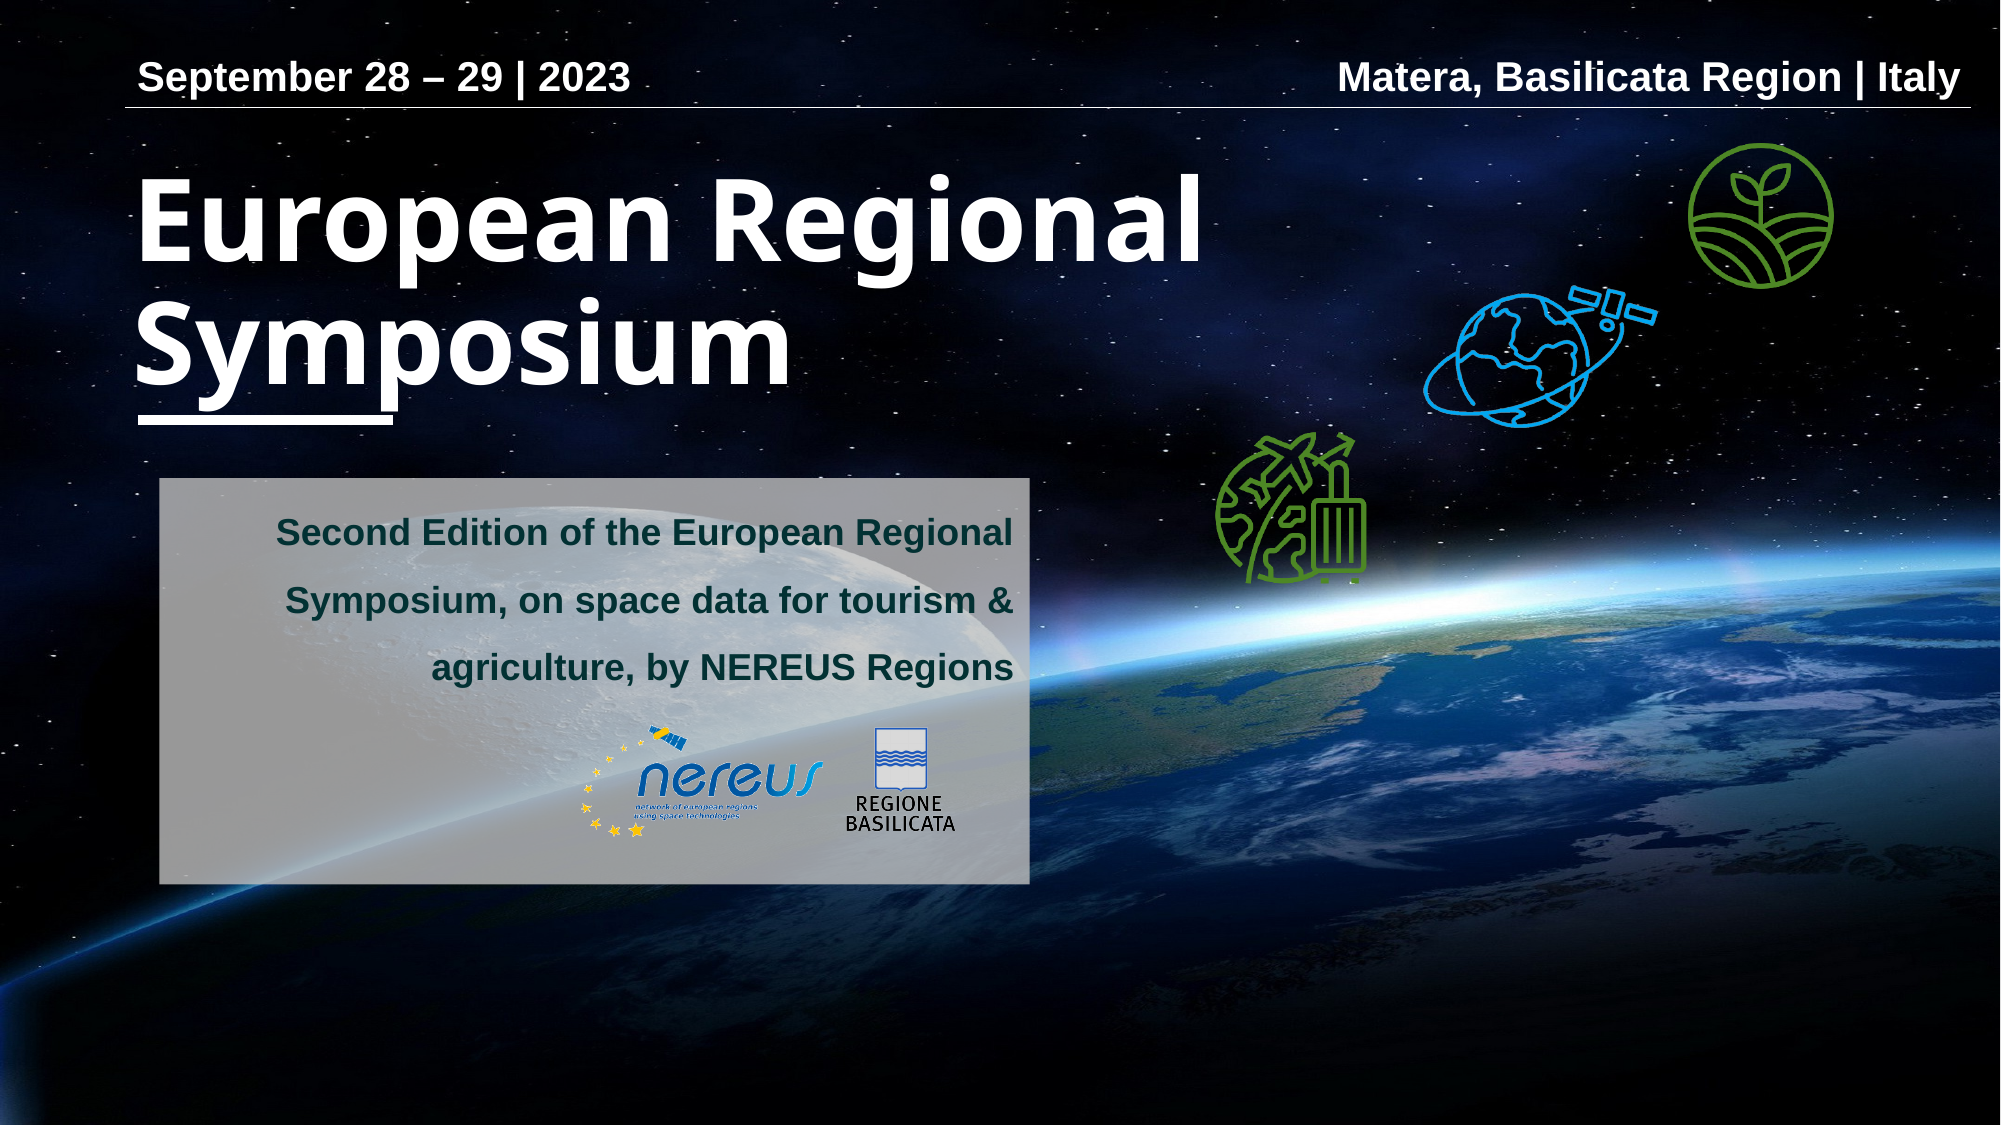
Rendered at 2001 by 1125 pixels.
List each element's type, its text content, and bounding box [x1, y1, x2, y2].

subtitle Second Edition of the European Regional Symposium, on space data for tourism & agriculture, by NEREUS Regions [159, 478, 1030, 885]
picture [0, 0, 2001, 1125]
text_box September 28 – 29 | 2023 Matera, Basilicata Region | Italy [122, 41, 1992, 130]
title European Regional Symposium [117, 146, 1423, 417]
